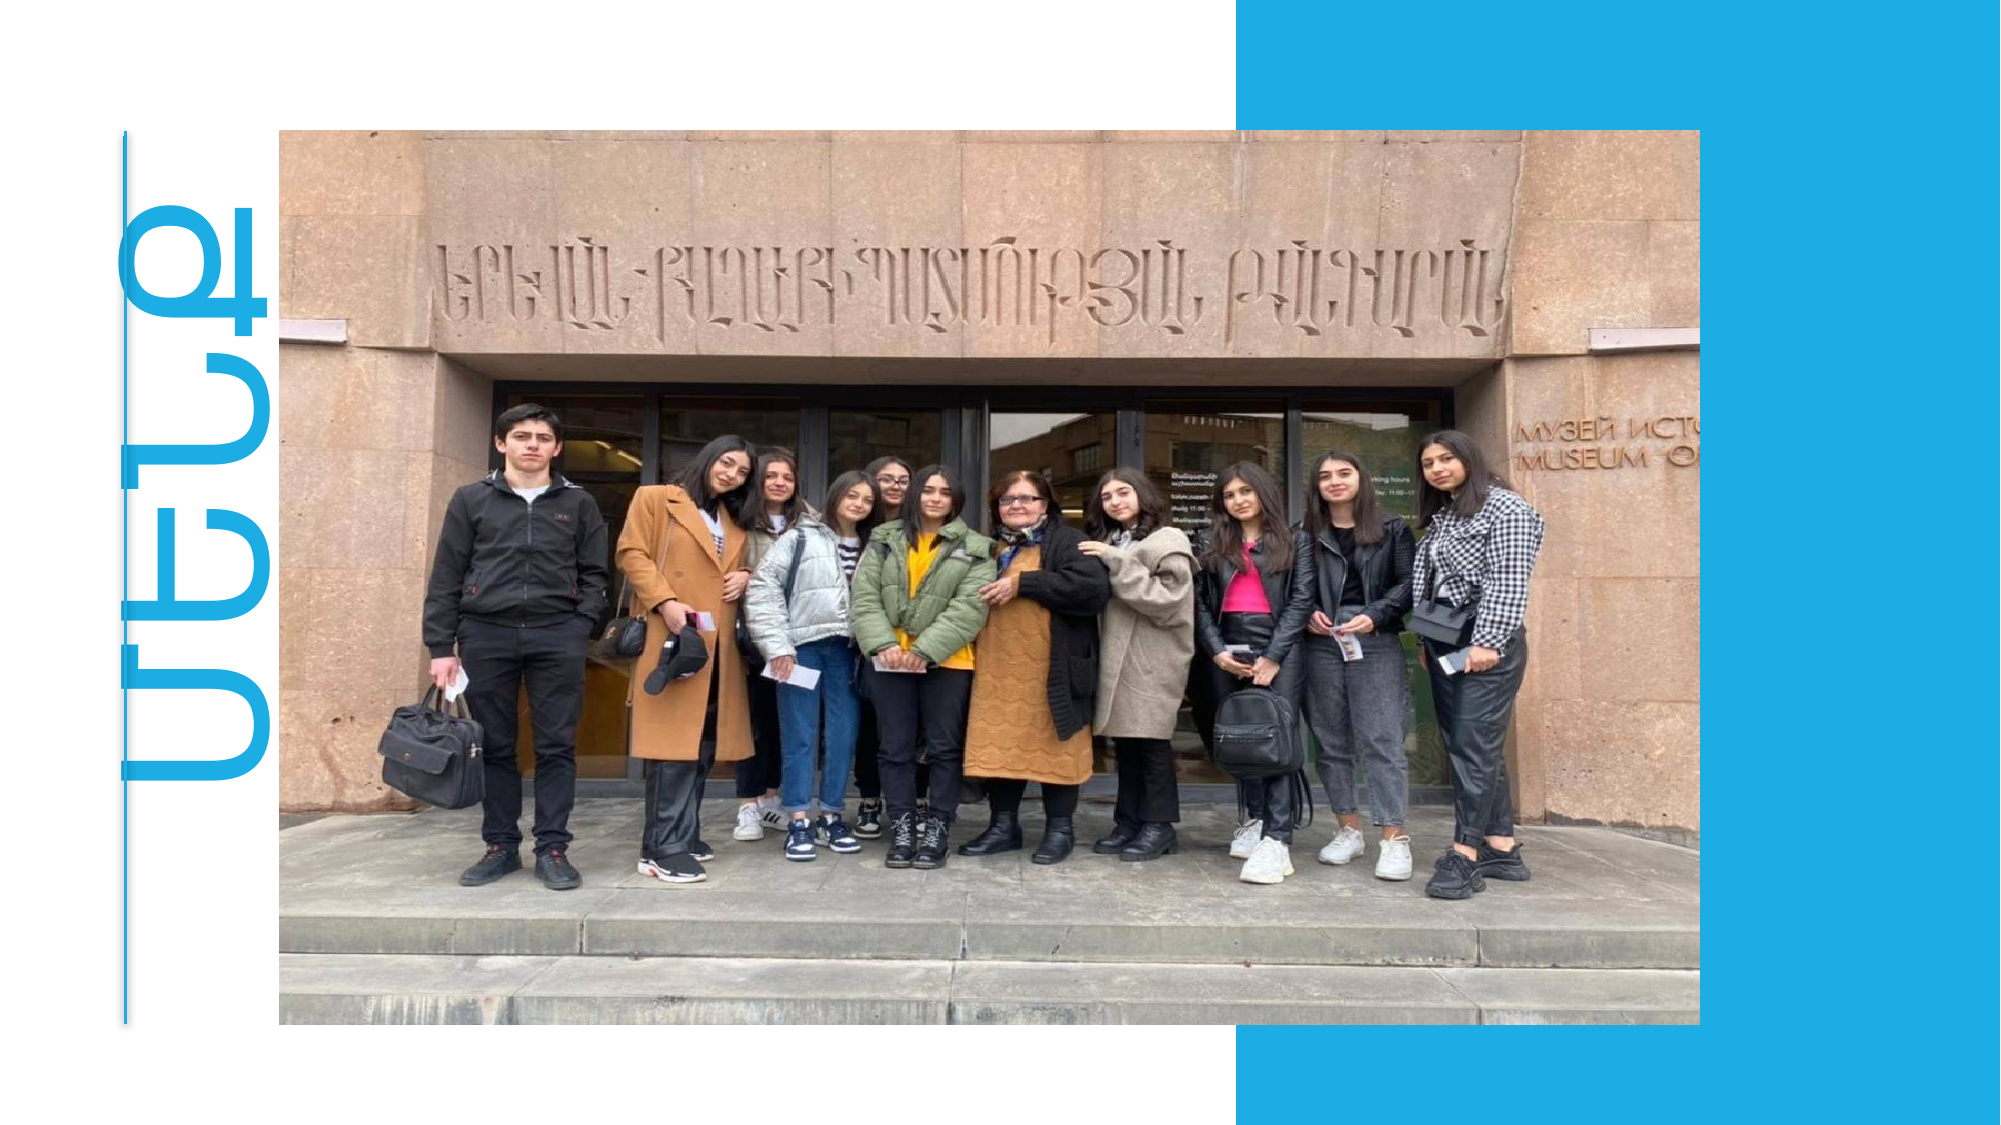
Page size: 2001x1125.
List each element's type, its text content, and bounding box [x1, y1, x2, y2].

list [278, 130, 1700, 1025]
text_box [1235, 0, 2000, 1125]
title ՄԵՆՔ [127, 0, 293, 814]
